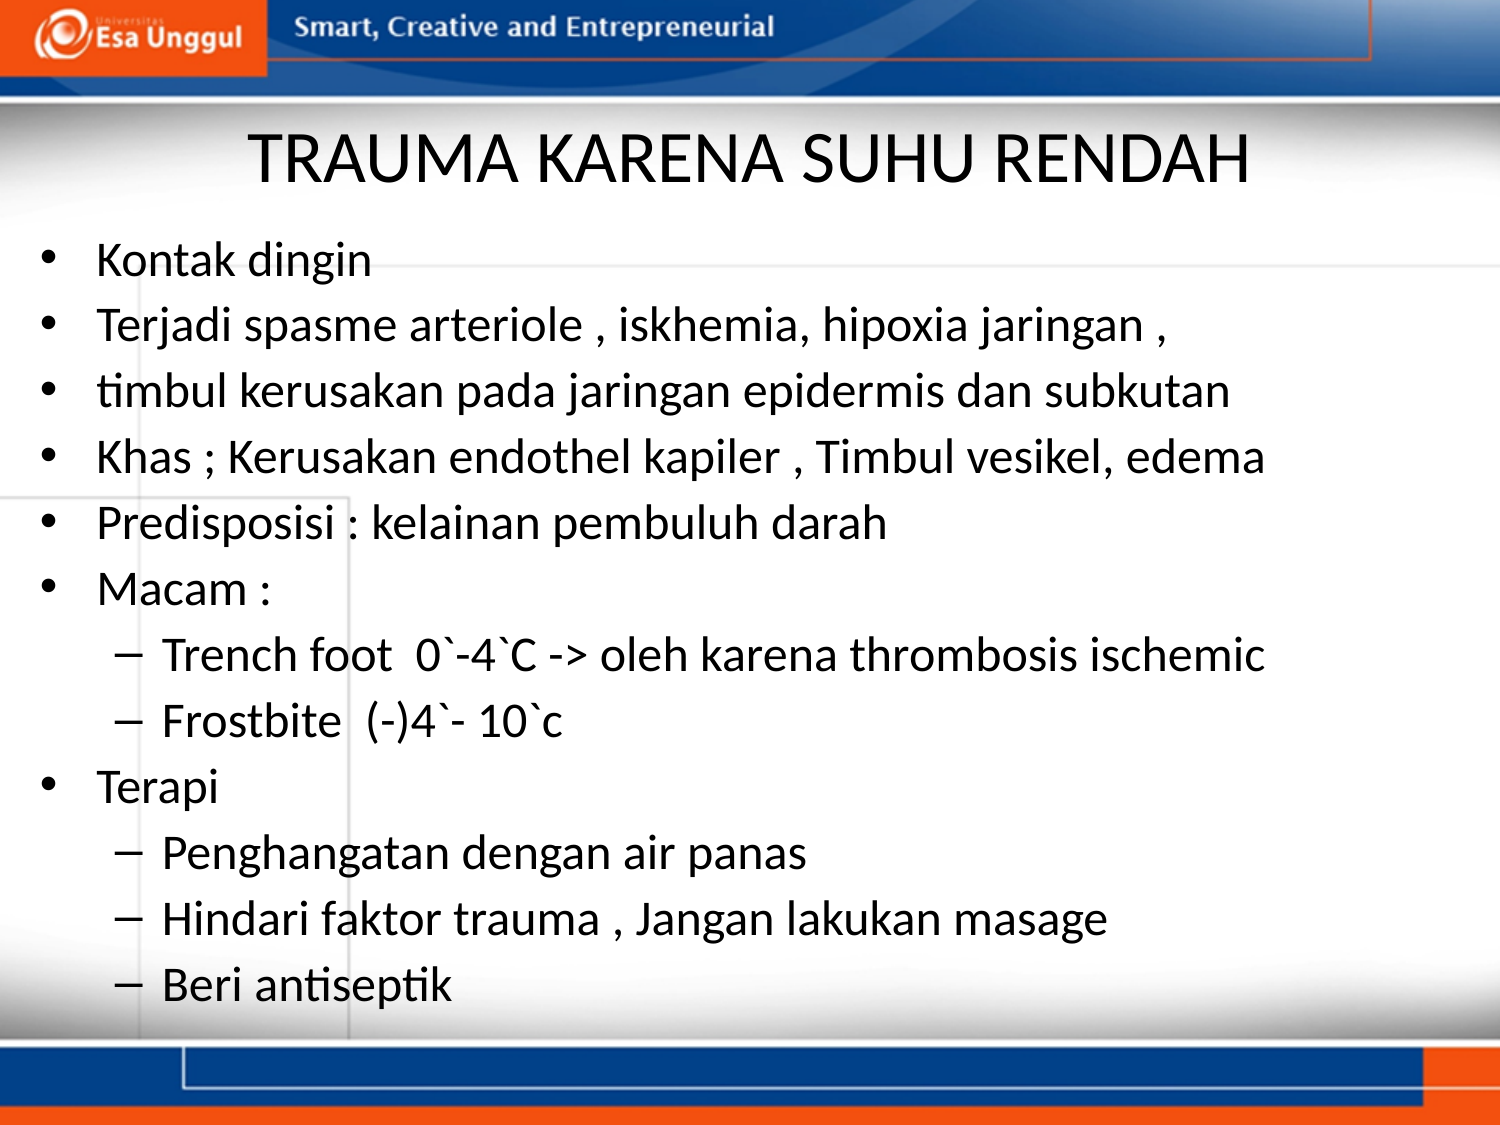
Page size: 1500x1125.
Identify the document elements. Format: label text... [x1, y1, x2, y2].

picture [0, 0, 1500, 1125]
title TRAUMA KARENA SUHU RENDAH [75, 99, 1425, 205]
list Kontak dingin Terjadi spasme arteriole , iskhemia, hipoxia jaringan , timbul kerusakan pada jaringan epidermis dan subkutan Khas ; Kerusakan endothel kapiler , Timbul vesikel, edema Predisposisi : kelainan pembuluh darah Macam : Trench foot 0`-4`C -> oleh karena thrombosis ischemic Frostbite (-)4`- 10`c Terapi Penghangatan dengan air panas Hindari faktor trauma , Jangan lakukan masage Beri antiseptik [24, 212, 1463, 1050]
